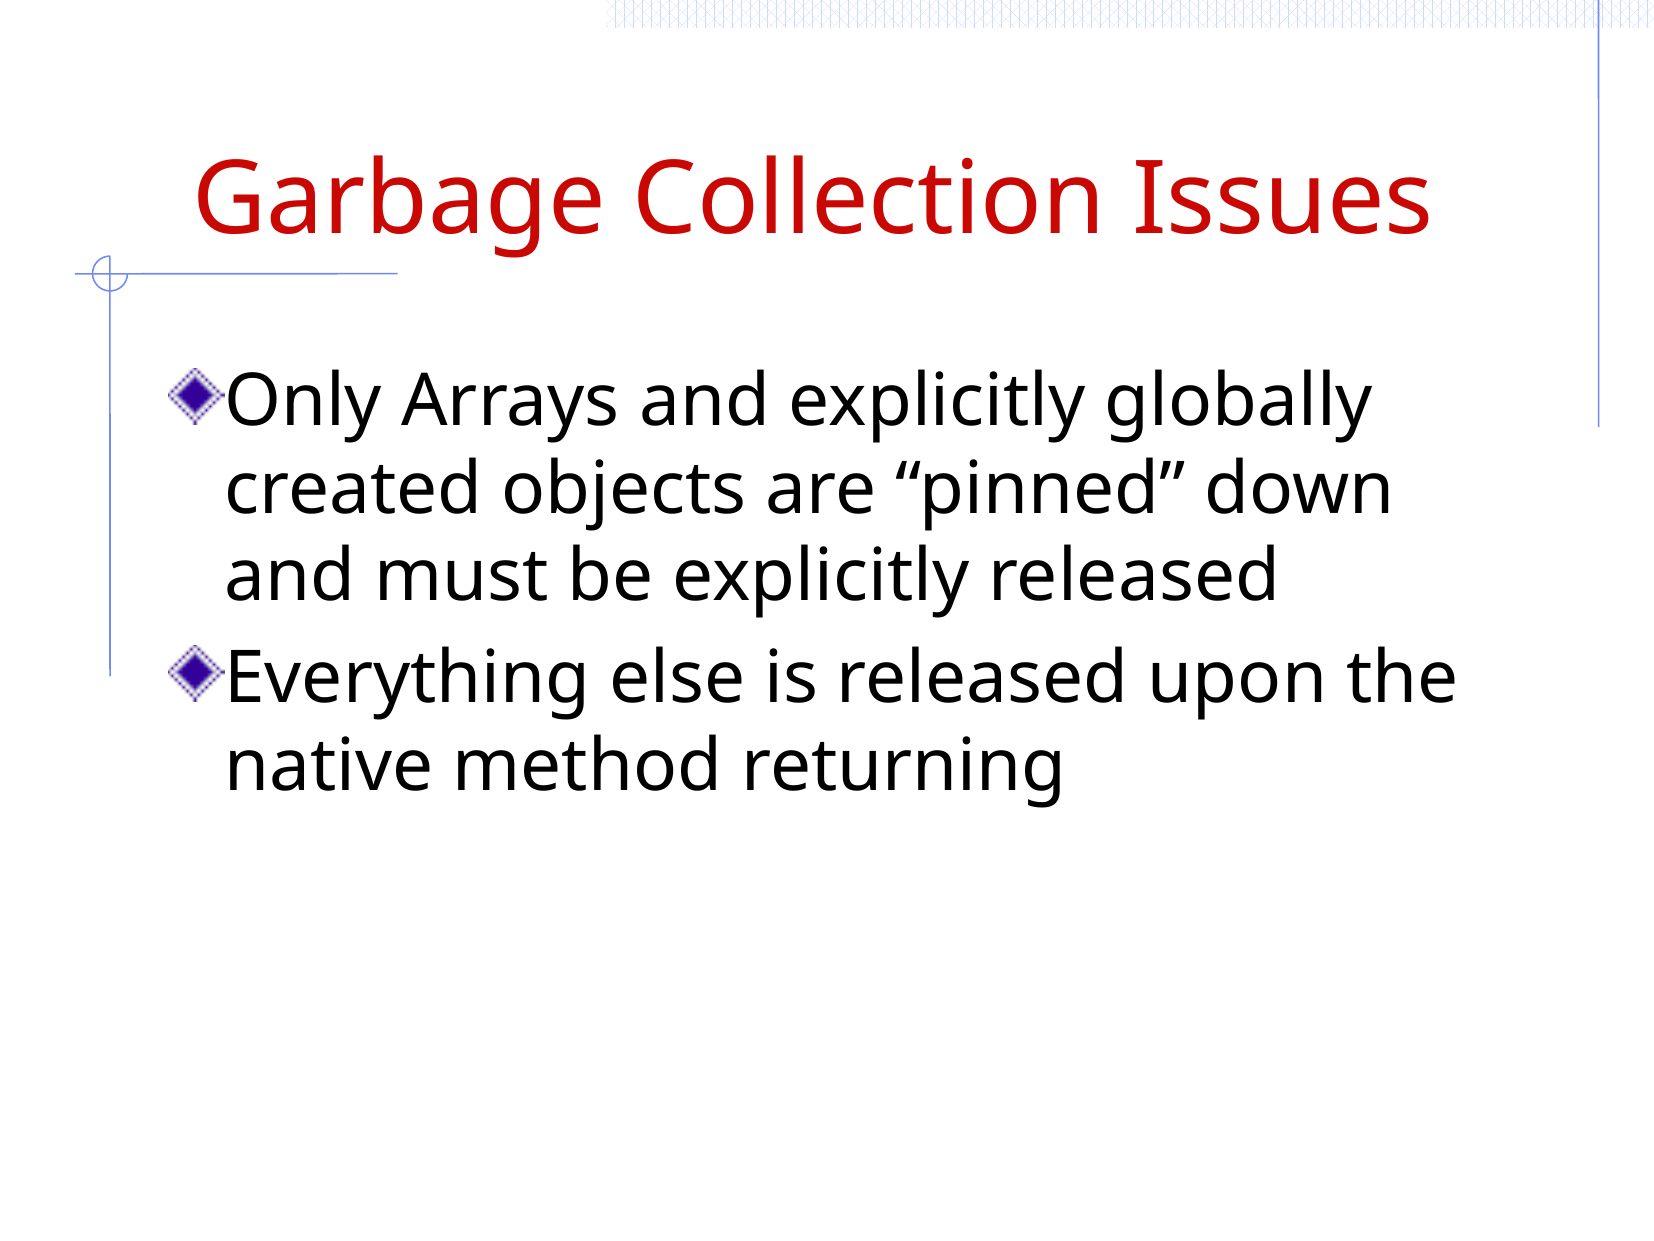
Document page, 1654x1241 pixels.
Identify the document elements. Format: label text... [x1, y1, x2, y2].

picture [168, 645, 225, 702]
picture [168, 368, 225, 425]
list Only Arrays and explicitly globally created objects are “pinned” down and must be explicitly released Everything else is released upon the native method returning [151, 344, 1558, 1089]
title Garbage Collection Issues [109, 54, 1517, 262]
